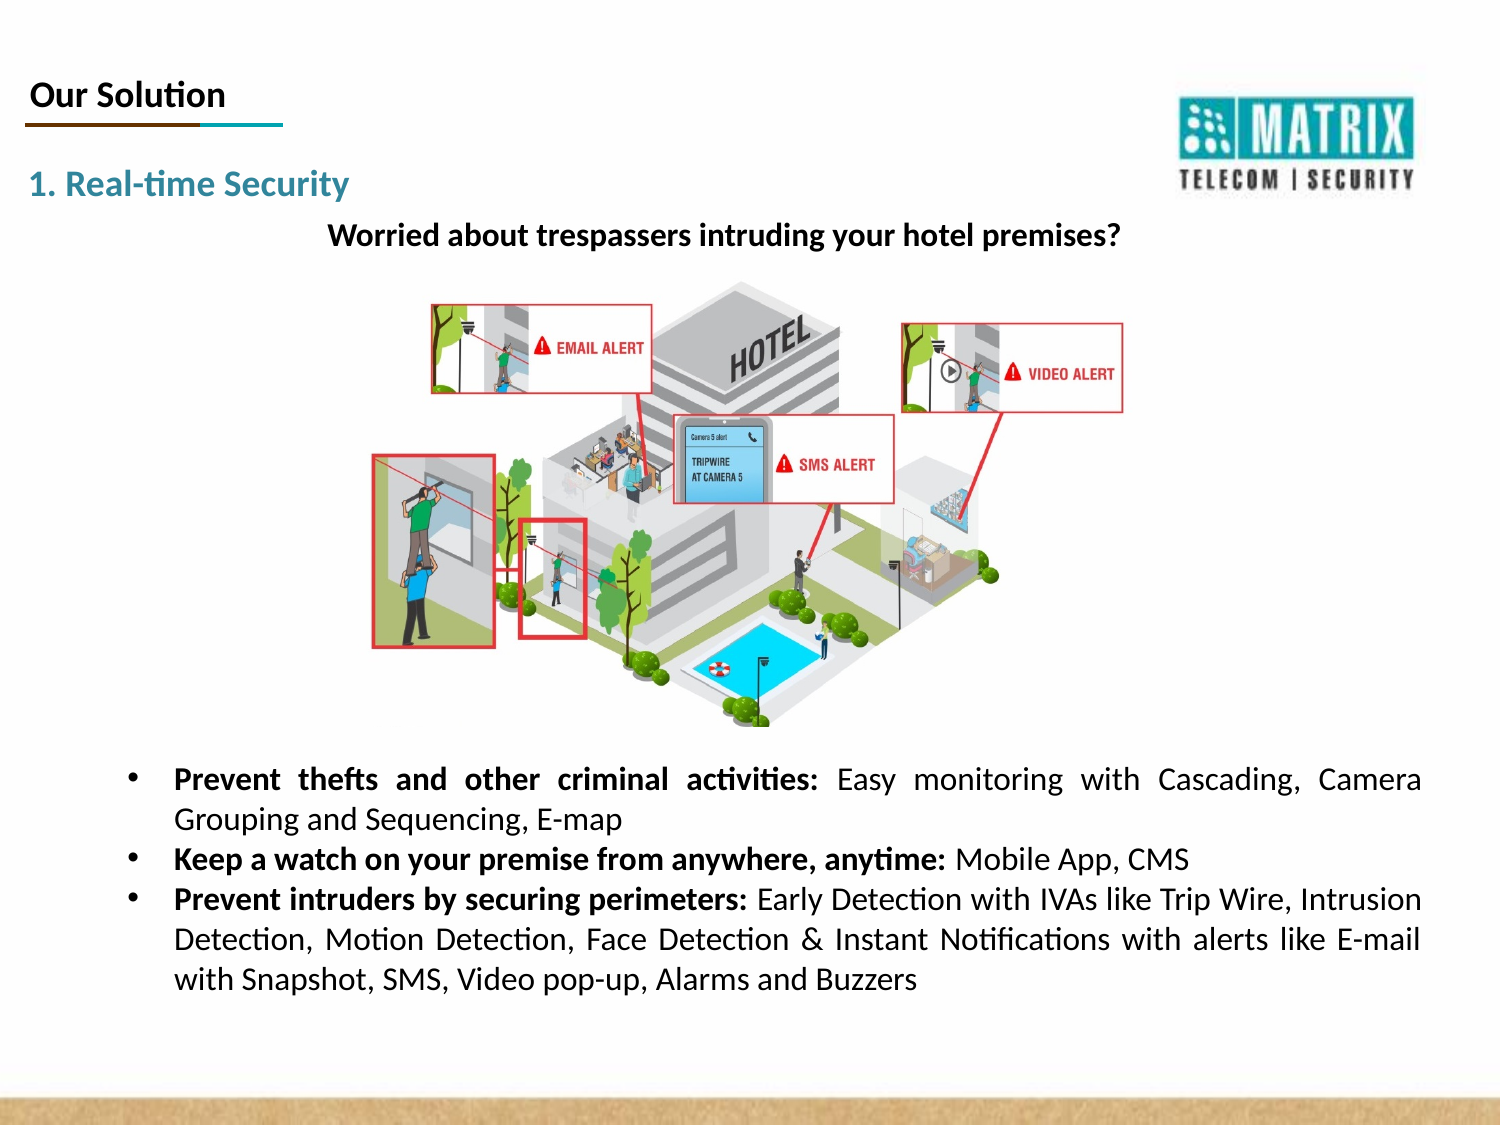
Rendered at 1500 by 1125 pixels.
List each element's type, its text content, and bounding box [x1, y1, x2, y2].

text_box Prevent thefts and other criminal activities: Easy monitoring with Cascading, Camera Grouping and Sequencing, E-map Keep a watch on your premise from anywhere, anytime: Mobile App, CMS Prevent intruders by securing perimeters: Early Detection with IVAs like Trip Wire, Intrusion Detection, Motion Detection, Face Detection & Instant Notifications with alerts like E-mail with Snapshot, SMS, Video pop-up, Alarms and Buzzers [112, 749, 1438, 1005]
text_box 1. Real-time Security [13, 129, 365, 212]
text_box Worried about trespassers intruding your hotel premises? [312, 205, 1188, 261]
picture [0, 0, 1500, 1125]
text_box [14, 62, 328, 125]
